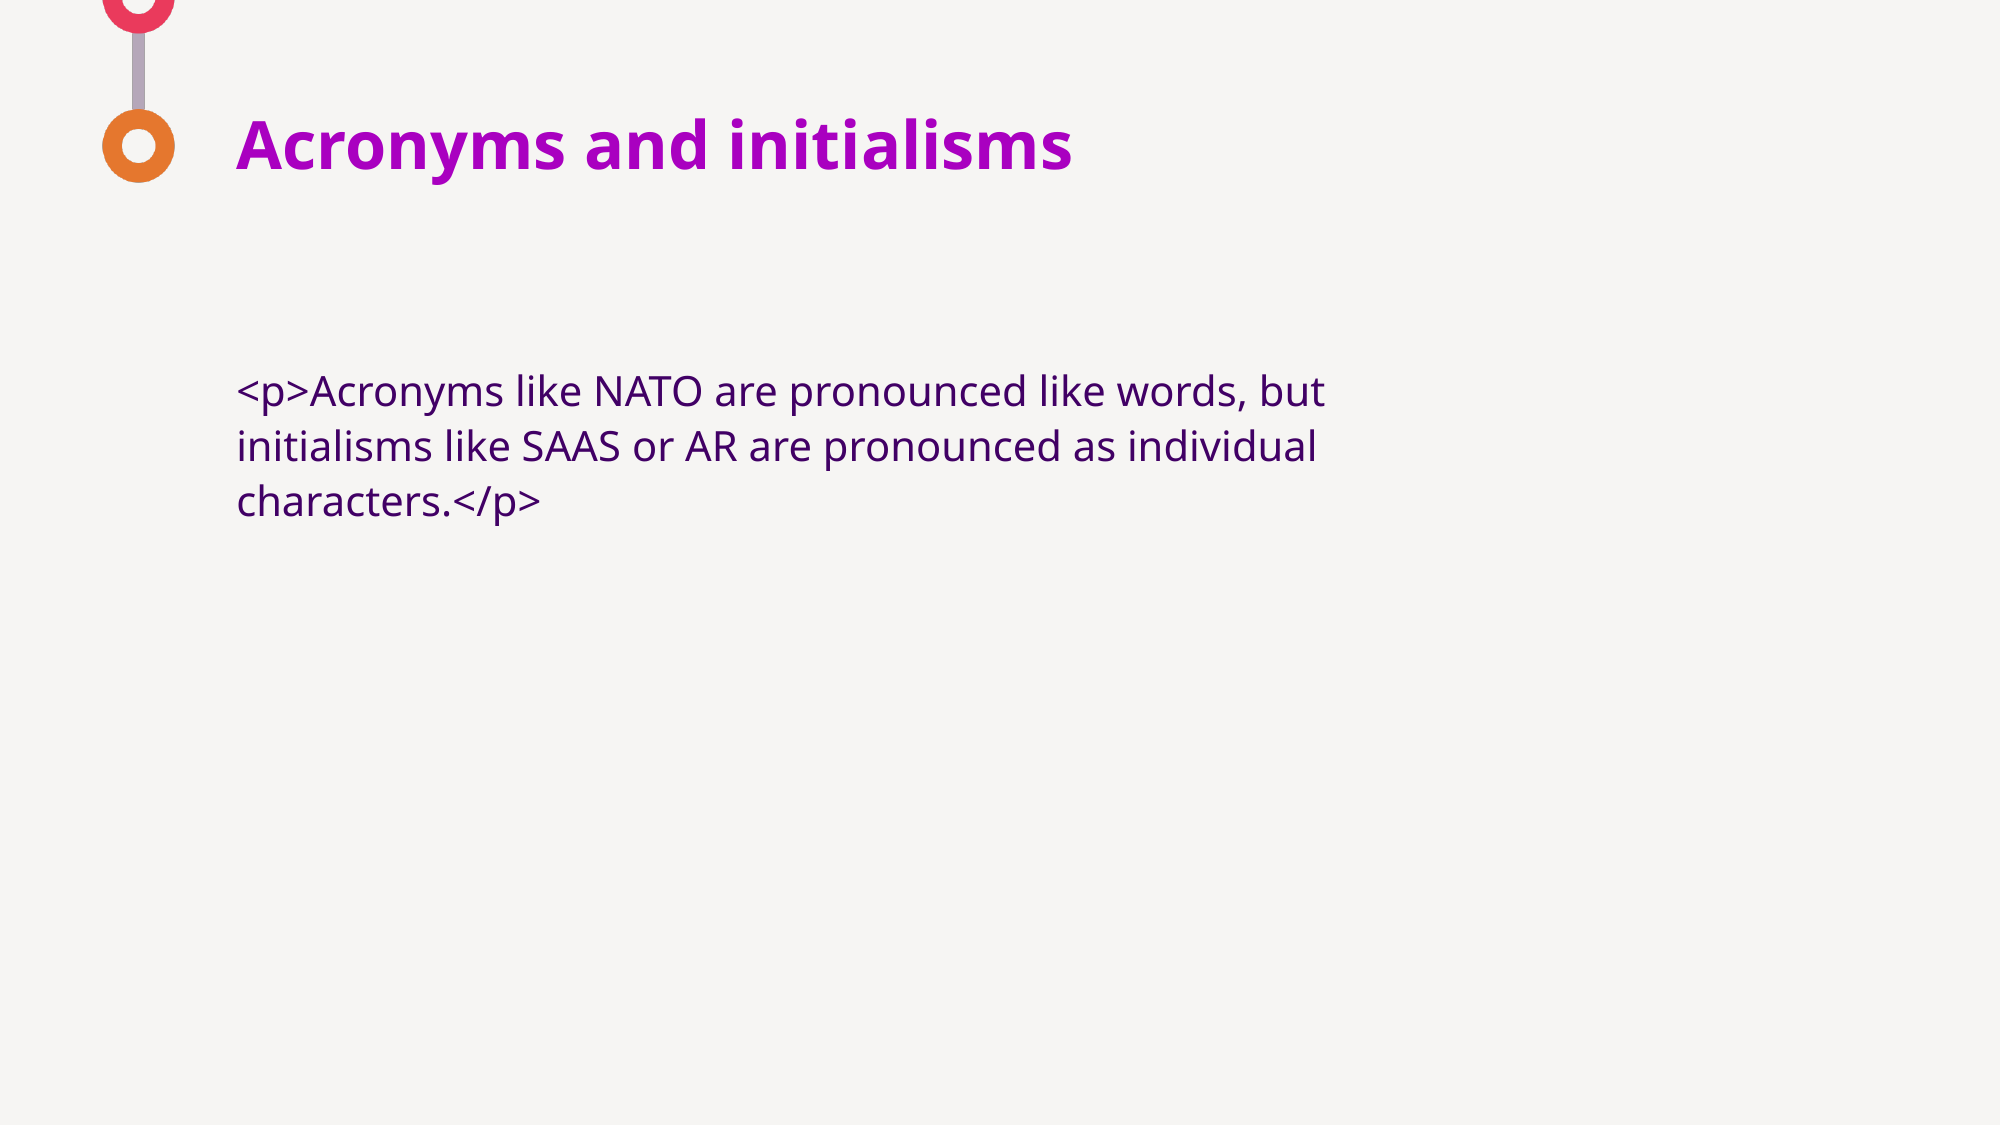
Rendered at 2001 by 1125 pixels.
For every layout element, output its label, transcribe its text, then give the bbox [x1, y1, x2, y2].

picture [100, 0, 179, 192]
list <p>Acronyms like NATO are pronounced like words, but initialisms like SAAS or AR are pronounced as individual characters.</p> [236, 359, 1387, 1014]
title Acronyms and initialisms [236, 111, 1388, 278]
